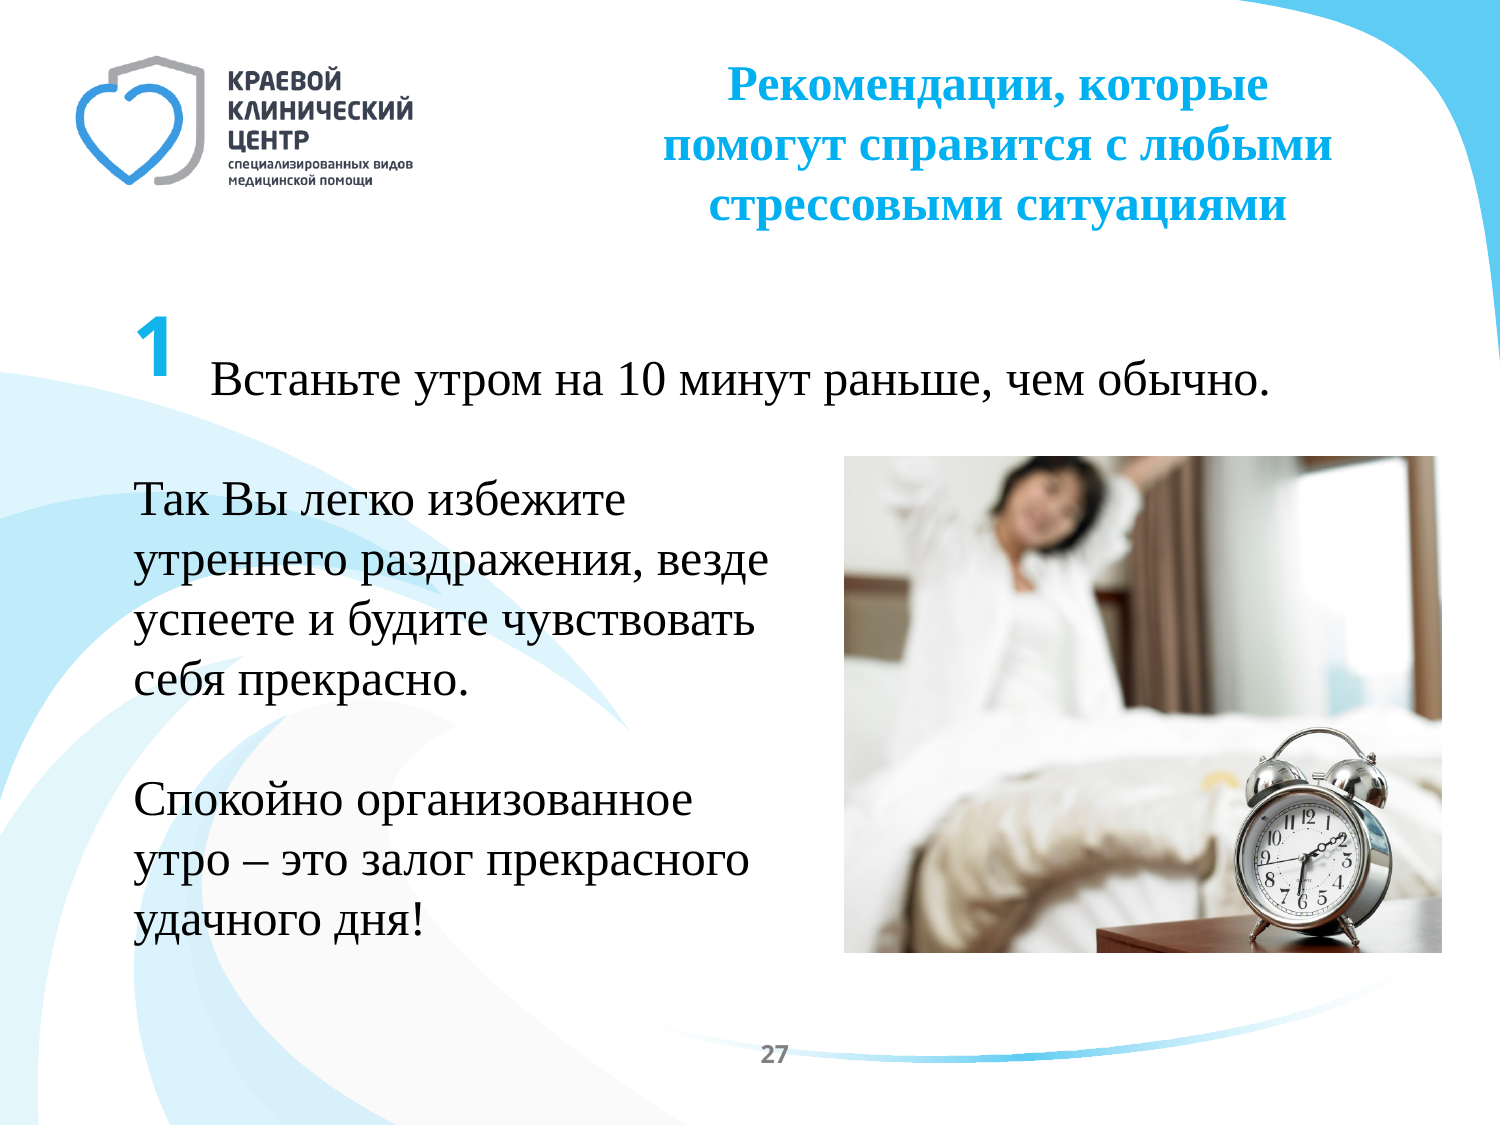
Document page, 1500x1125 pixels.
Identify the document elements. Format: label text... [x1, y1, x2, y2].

text_box Встаньте утром на 10 минут раньше, чем обычно. [195, 338, 1412, 413]
picture [844, 456, 1442, 953]
picture [0, 0, 493, 271]
text_box Так Вы легко избежите утреннего раздражения, везде успеете и будите чувствовать себя прекрасно. Спокойно организованное утро – это залог прекрасного удачного дня! [118, 457, 804, 953]
title Рекомендации, которые помогут справится с любыми стрессовыми ситуациями [631, 42, 1365, 200]
title 1 [63, 285, 195, 463]
slide_number 27 [624, 1023, 925, 1084]
